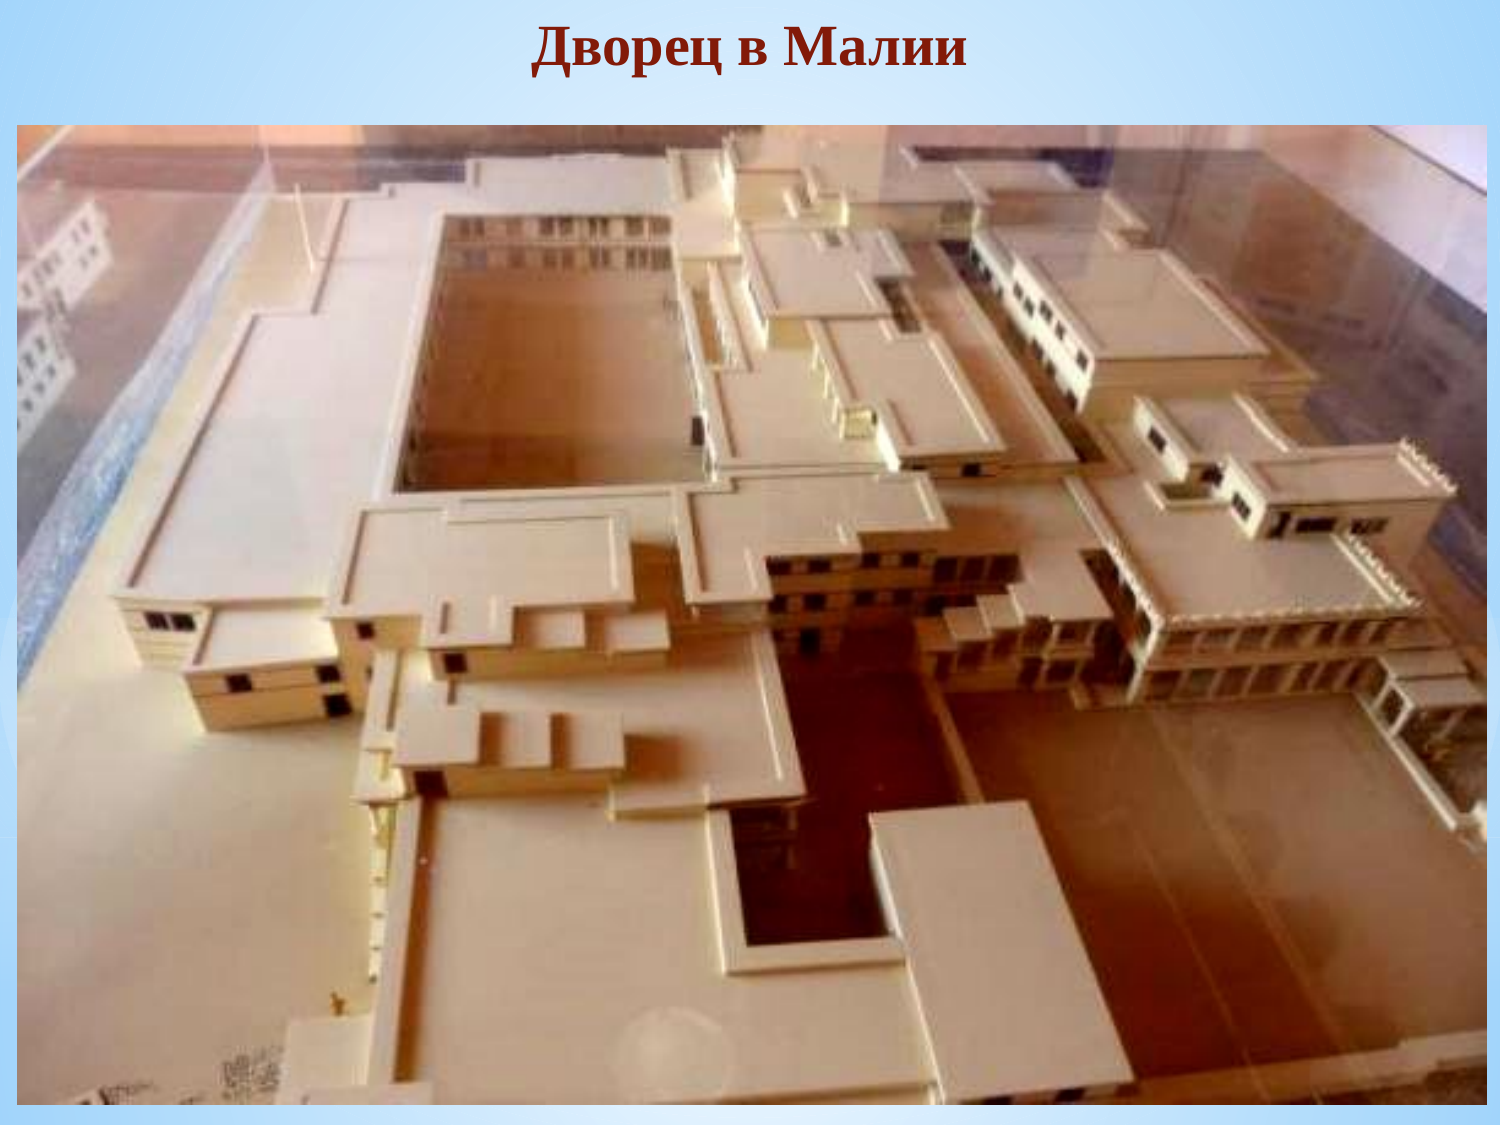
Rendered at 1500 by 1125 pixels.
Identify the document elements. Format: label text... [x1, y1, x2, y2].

text_box Дворец в Малии [0, 0, 1500, 85]
picture [17, 125, 1487, 1105]
